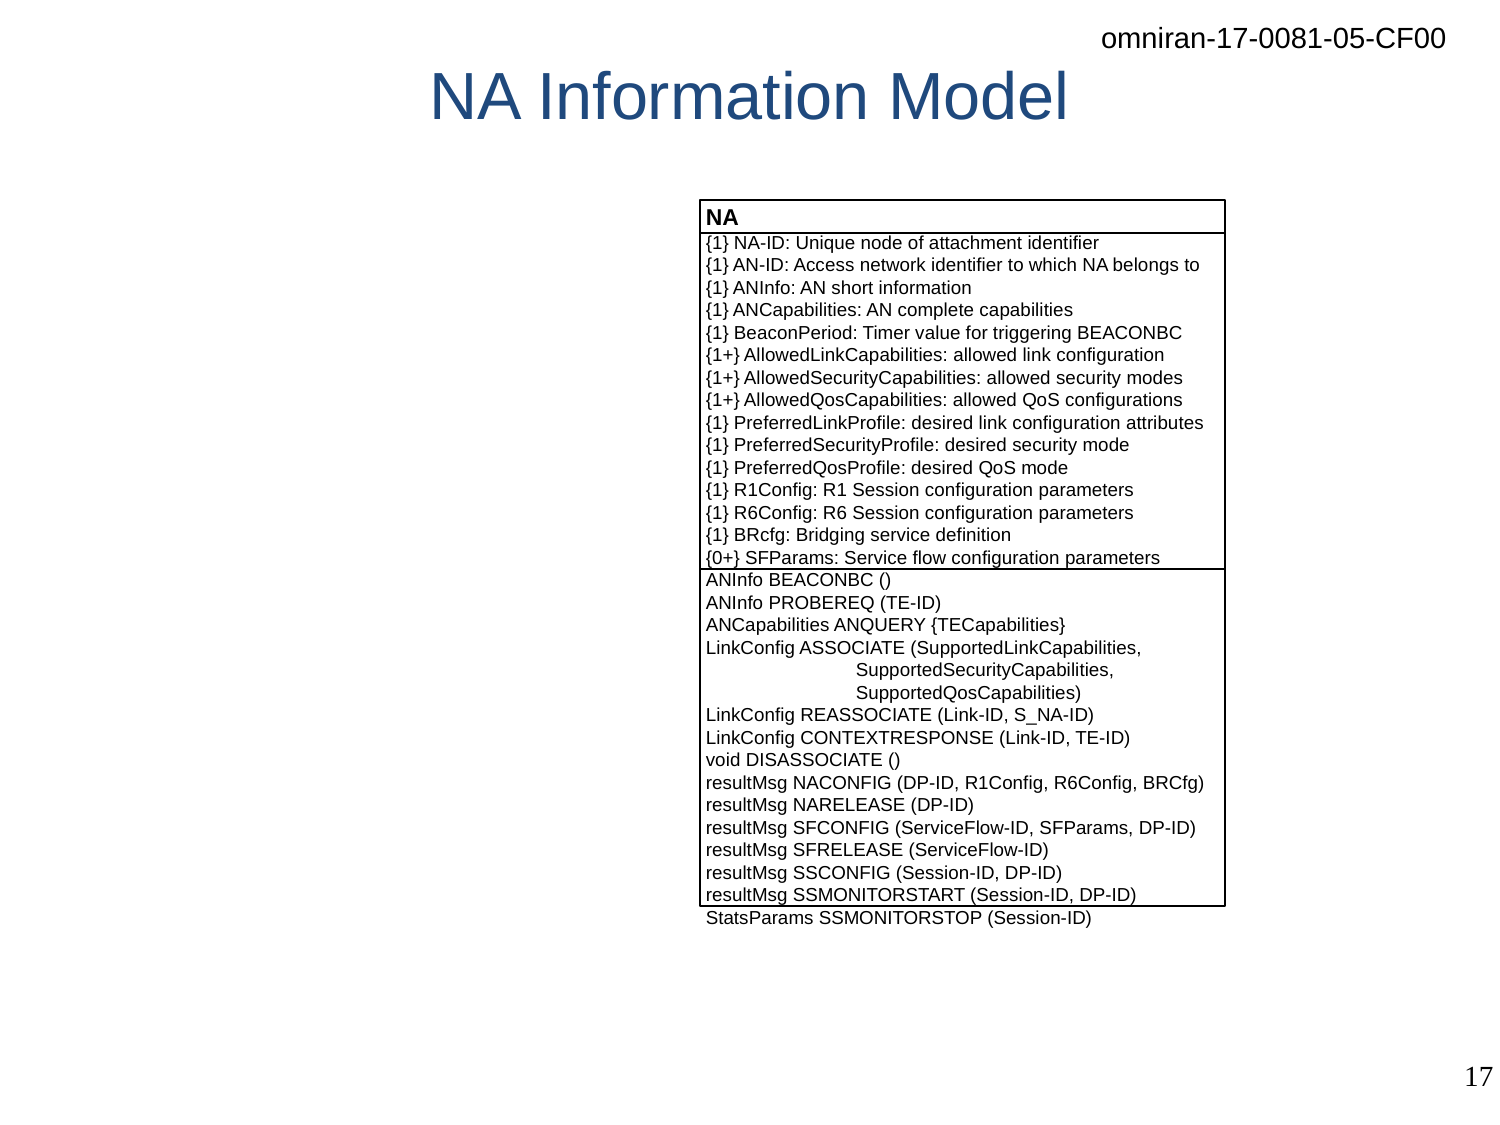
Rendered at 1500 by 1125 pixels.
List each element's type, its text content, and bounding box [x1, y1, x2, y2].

title NA Information Model [75, 45, 1425, 233]
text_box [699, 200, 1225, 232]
text_box NA {1} NA-ID: Unique node of attachment identifier {1} AN-ID: Access network identifier to which NA belongs to {1} ANInfo: AN short information {1} ANCapabilities: AN complete capabilities {1} BeaconPeriod: Timer value for triggering BEACONBC {1+} AllowedLinkCapabilities: allowed link configuration {1+} AllowedSecurityCapabilities: allowed security modes {1+} AllowedQosCapabilities: allowed QoS configurations {1} PreferredLinkProfile: desired link configuration attributes {1} PreferredSecurityProfile: desired security mode {1} PreferredQosProfile: desired QoS mode {1} R1Config: R1 Session configuration parameters {1} R6Config: R6 Session configuration parameters {1} BRcfg: Bridging service definition {0+} SFParams: Service flow configuration parameters ANInfo BEACONBC () ANInfo PROBEREQ (TE-ID) ANCapabilities ANQUERY {TECapabilities} LinkConfig ASSOCIATE (SupportedLinkCapabilities, SupportedSecurityCapabilities, SupportedQosCapabilities) LinkConfig REASSOCIATE (Link-ID, S_NA-ID) LinkConfig CONTEXTRESPONSE (Link-ID, TE-ID) void DISASSOCIATE () resultMsg NACONFIG (DP-ID, R1Config, R6Config, BRCfg) resultMsg NARELEASE (DP-ID) resultMsg SFCONFIG (ServiceFlow-ID, SFParams, DP-ID) resultMsg SFRELEASE (ServiceFlow-ID) resultMsg SSCONFIG (Session-ID, DP-ID) resultMsg SSMONITORSTART (Session-ID, DP-ID) StatsParams SSMONITORSTOP (Session-ID) [699, 239, 1225, 568]
text_box NA {1} NA-ID: Unique node of attachment identifier {1} AN-ID: Access network identifier to which NA belongs to {1} ANInfo: AN short information {1} ANCapabilities: AN complete capabilities {1} BeaconPeriod: Timer value for triggering BEACONBC {1+} AllowedLinkCapabilities: allowed link configuration {1+} AllowedSecurityCapabilities: allowed security modes {1+} AllowedQosCapabilities: allowed QoS configurations {1} PreferredLinkProfile: desired link configuration attributes {1} PreferredSecurityProfile: desired security mode {1} PreferredQosProfile: desired QoS mode {1} R1Config: R1 Session configuration parameters {1} R6Config: R6 Session configuration parameters {1} BRcfg: Bridging service definition {0+} SFParams: Service flow configuration parameters ANInfo BEACONBC () ANInfo PROBEREQ (TE-ID) ANCapabilities ANQUERY {TECapabilities} LinkConfig ASSOCIATE (SupportedLinkCapabilities, SupportedSecurityCapabilities, SupportedQosCapabilities) LinkConfig REASSOCIATE (Link-ID, S_NA-ID) LinkConfig CONTEXTRESPONSE (Link-ID, TE-ID) void DISASSOCIATE () resultMsg NACONFIG (DP-ID, R1Config, R6Config, BRCfg) resultMsg NARELEASE (DP-ID) resultMsg SFCONFIG (ServiceFlow-ID, SFParams, DP-ID) resultMsg SFRELEASE (ServiceFlow-ID) resultMsg SSCONFIG (Session-ID, DP-ID) resultMsg SSMONITORSTART (Session-ID, DP-ID) StatsParams SSMONITORSTOP (Session-ID) [699, 575, 1225, 907]
